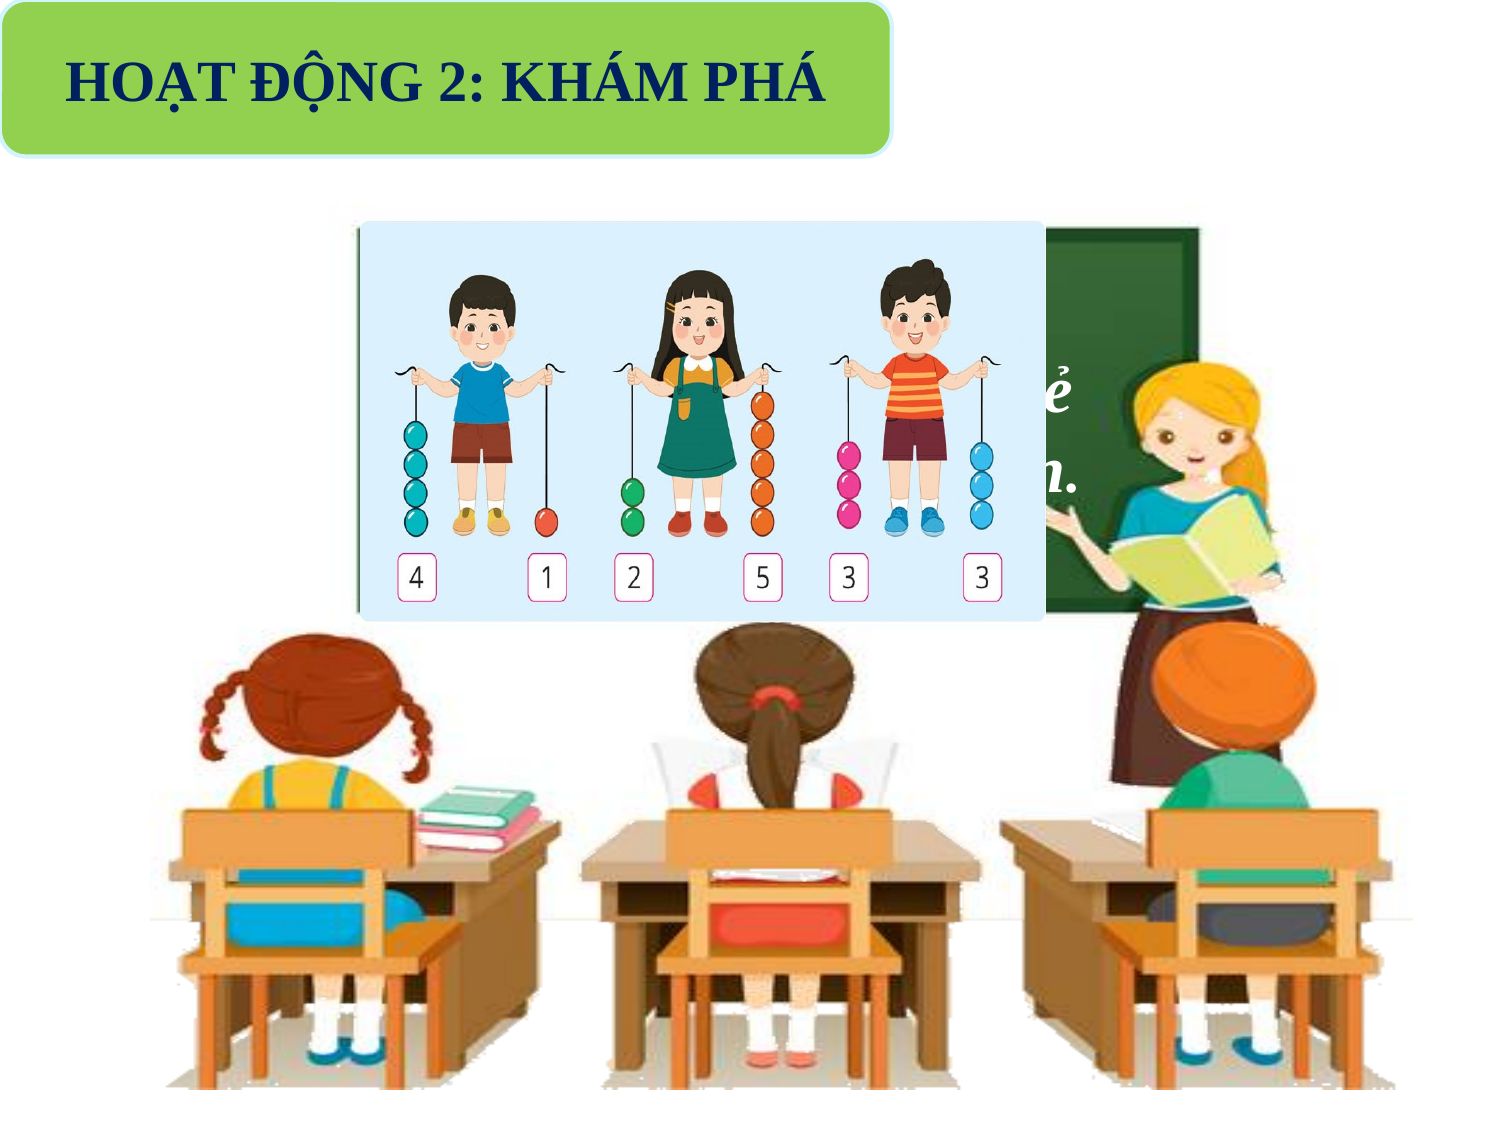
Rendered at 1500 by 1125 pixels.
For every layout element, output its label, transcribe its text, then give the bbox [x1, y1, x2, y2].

picture [149, 172, 1413, 1090]
text_box HOẠT ĐỘNG 2: KHÁM PHÁ [0, 0, 894, 159]
